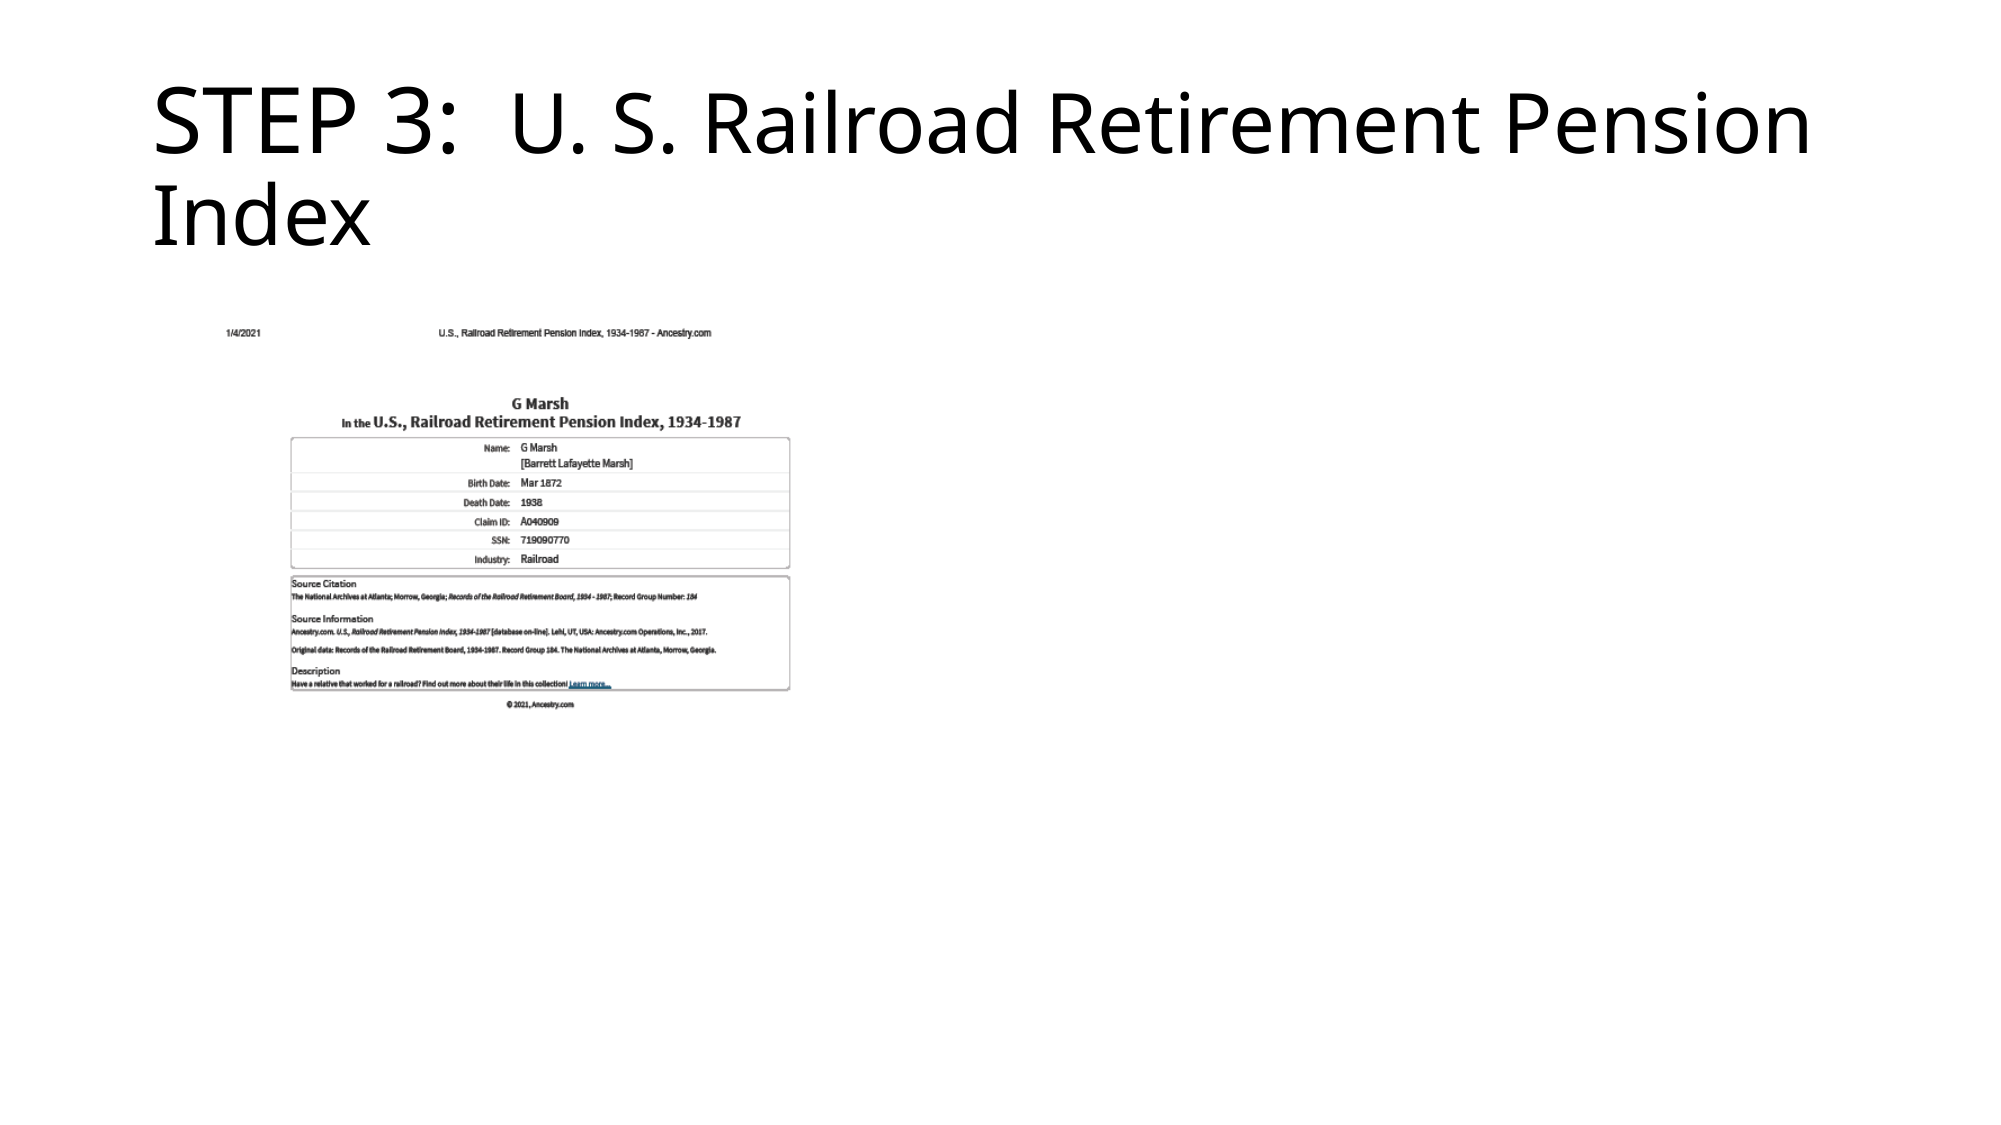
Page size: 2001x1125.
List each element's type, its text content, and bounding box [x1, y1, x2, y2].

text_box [196, 310, 1057, 1125]
title STEP 3: U. S. Railroad Retirement Pension Index [137, 59, 1863, 278]
